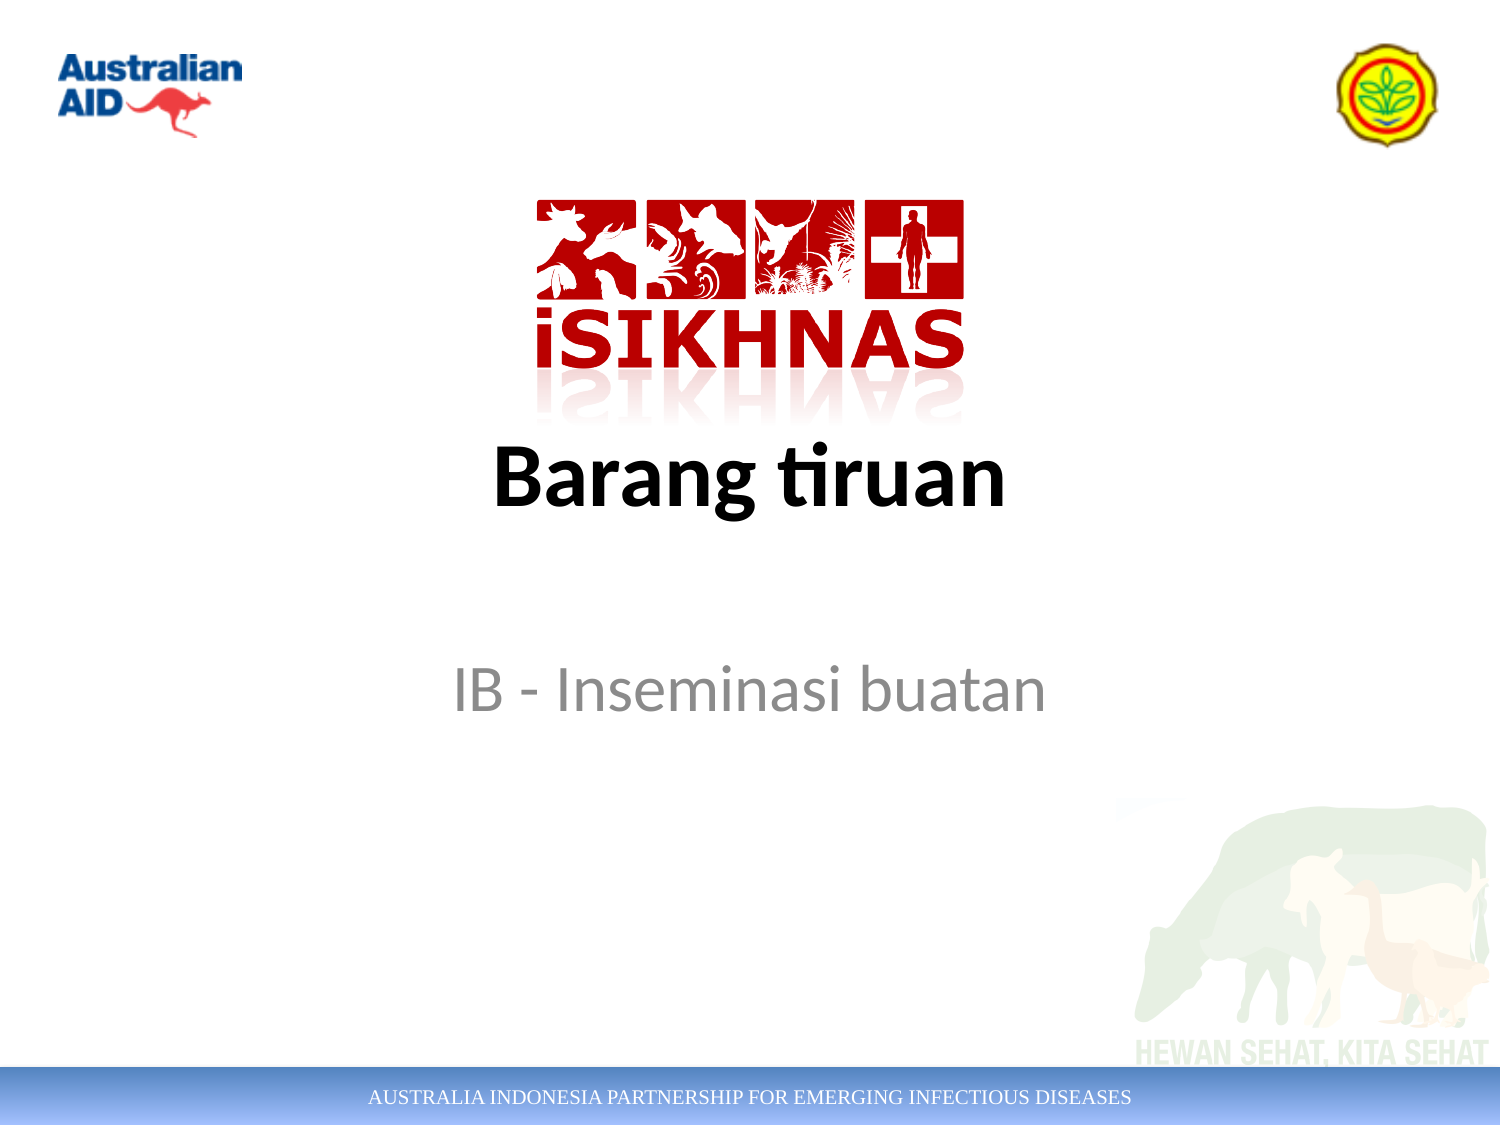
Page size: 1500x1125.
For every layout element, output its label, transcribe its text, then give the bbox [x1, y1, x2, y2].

picture [58, 54, 242, 138]
title Barang tiruan [112, 349, 1388, 591]
picture [513, 180, 987, 449]
picture [1333, 40, 1441, 152]
subtitle IB - Inseminasi buatan [225, 637, 1275, 925]
